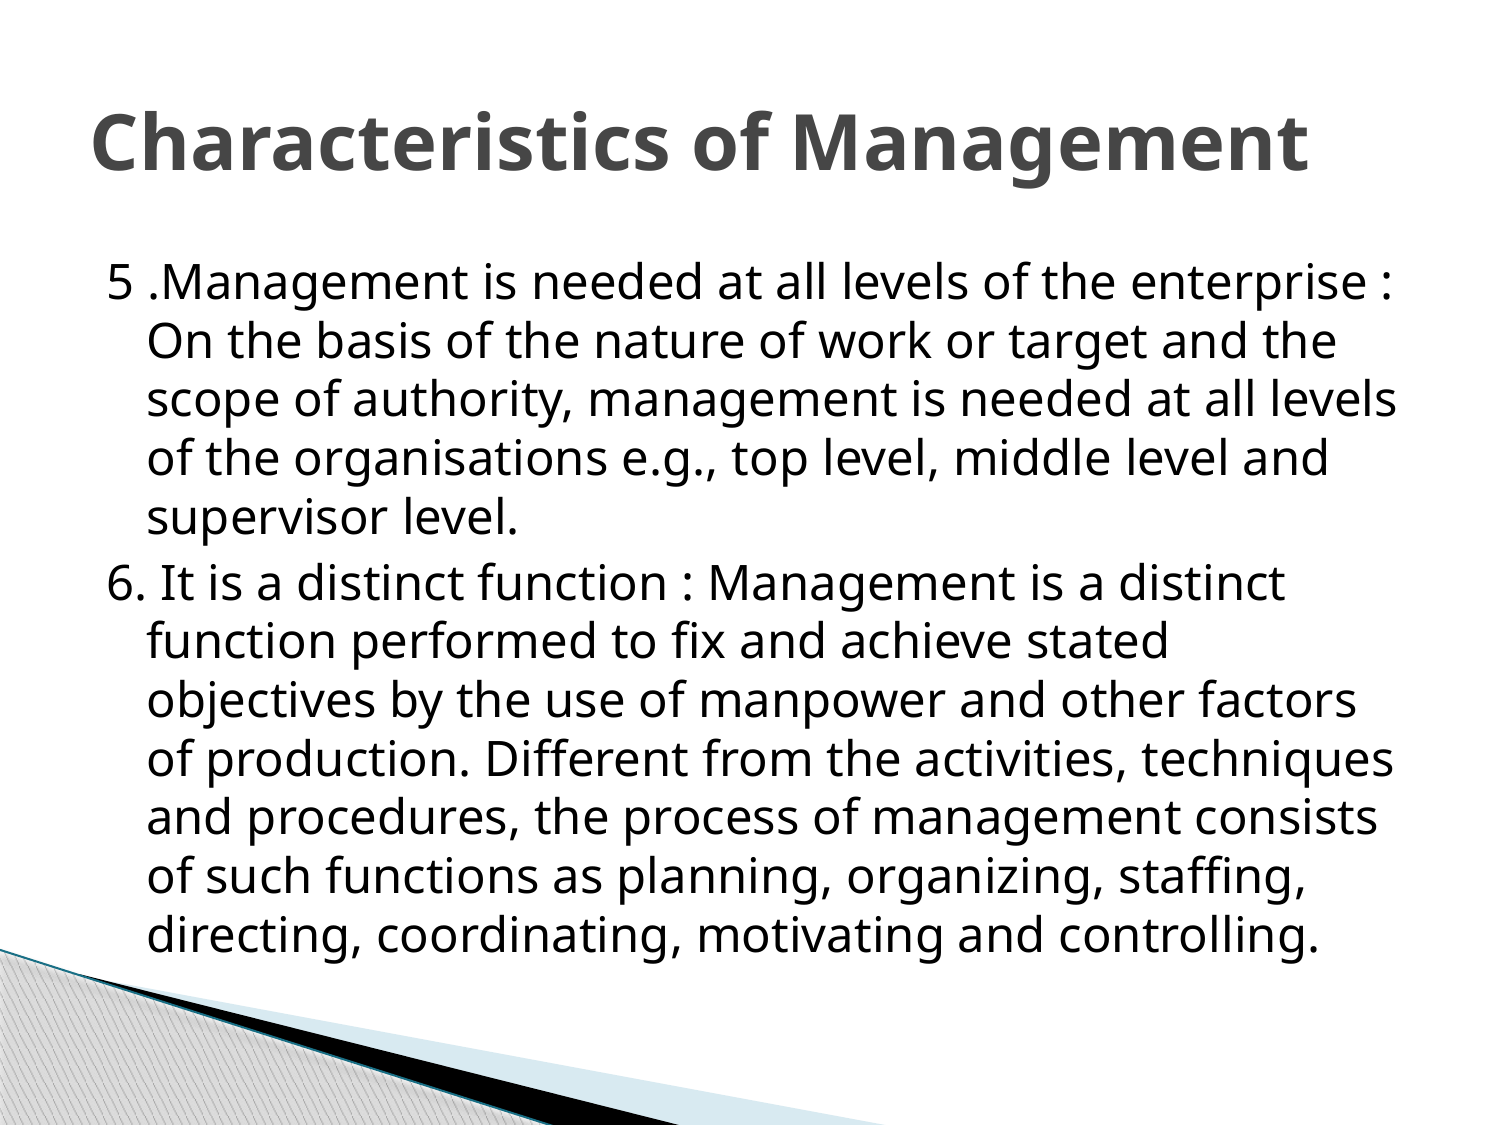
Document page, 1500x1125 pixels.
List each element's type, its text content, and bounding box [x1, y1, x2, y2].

list 5 .Management is needed at all levels of the enterprise : On the basis of the nature of work or target and the scope of authority, management is needed at all levels of the organisations e.g., top level, middle level and supervisor level. 6. It is a distinct function : Management is a distinct function performed to fix and achieve stated objectives by the use of manpower and other factors of production. Different from the activities, techniques and procedures, the process of management consists of such functions as planning, organizing, staffing, directing, coordinating, motivating and controlling. [75, 243, 1425, 986]
title Characteristics of Management [75, 45, 1425, 233]
